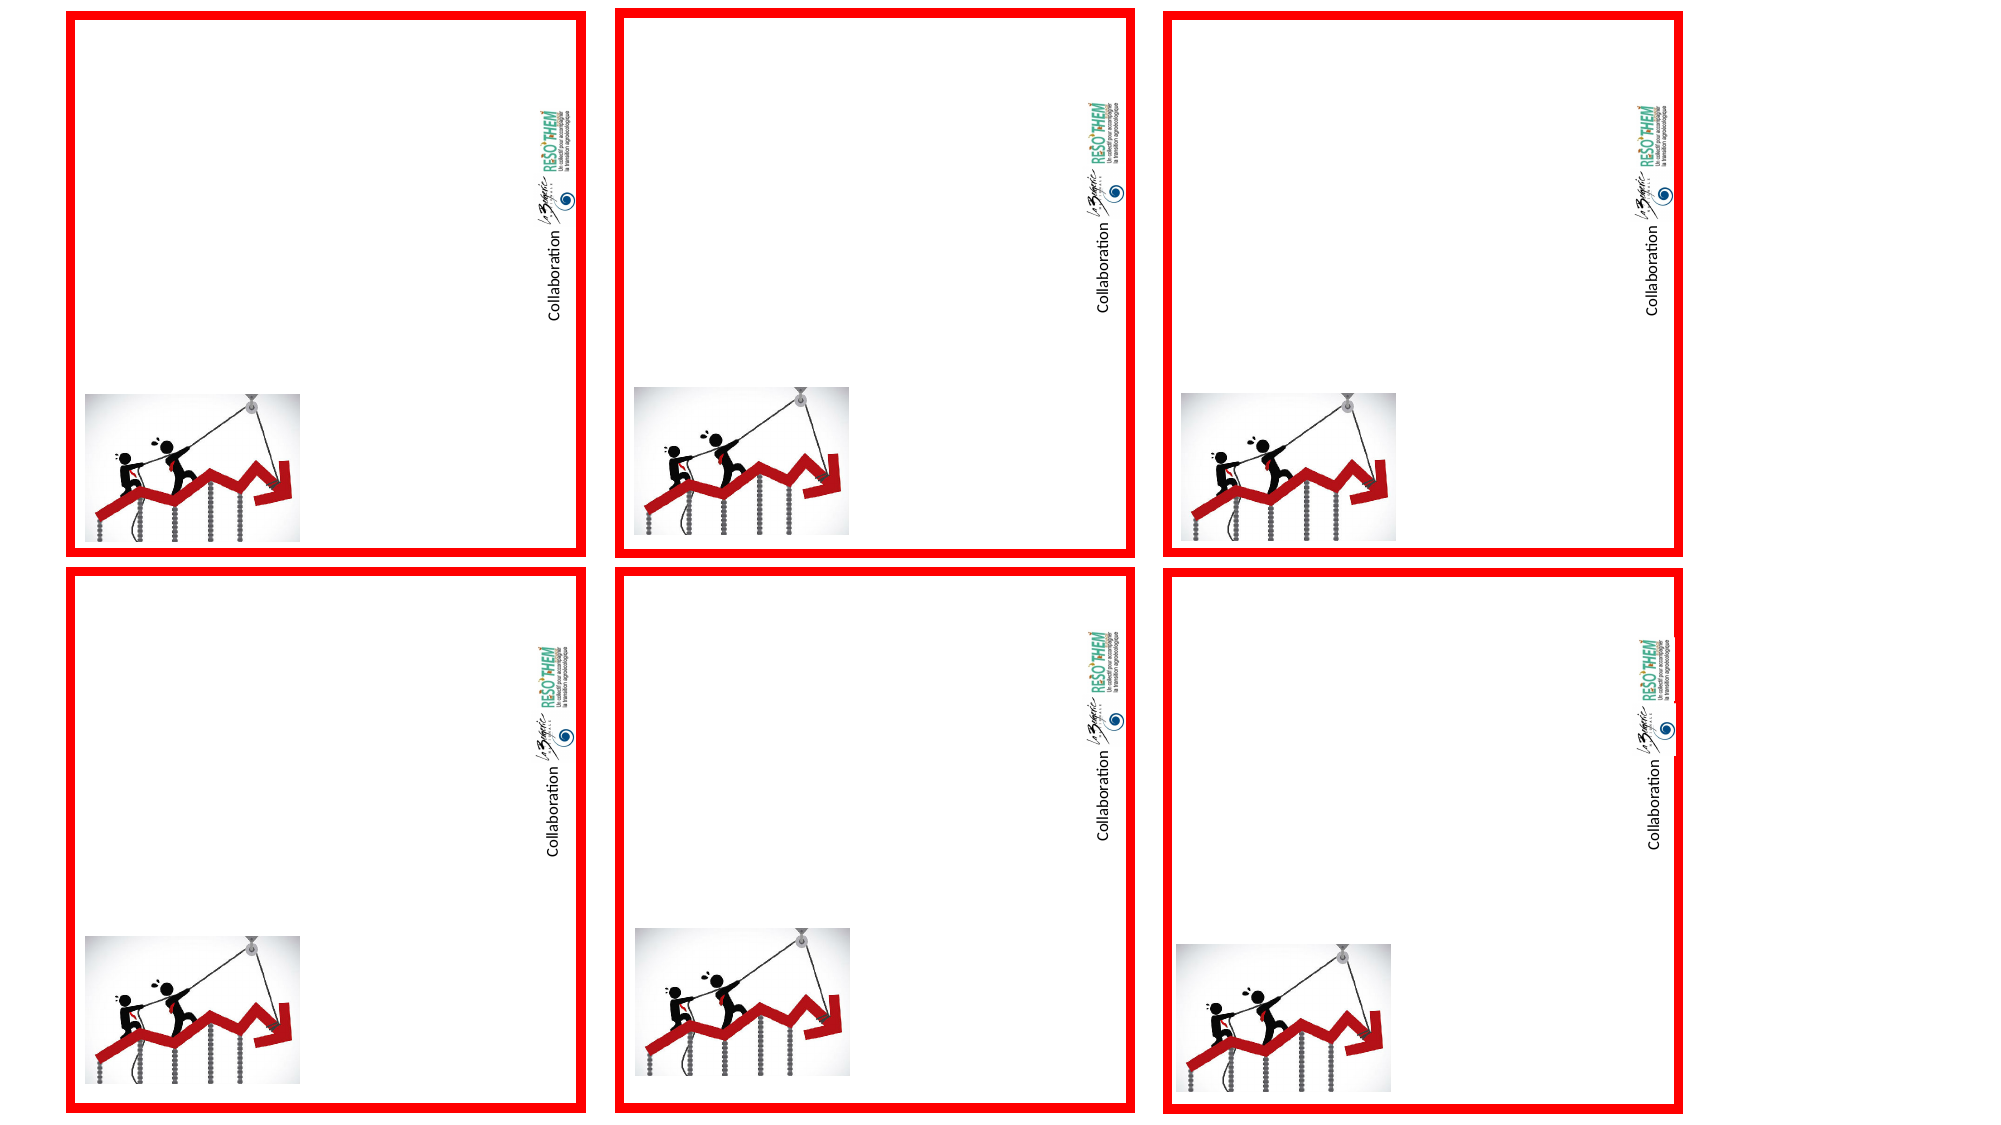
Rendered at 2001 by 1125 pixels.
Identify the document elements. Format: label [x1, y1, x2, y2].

text_box [531, 634, 575, 873]
text_box [69, 570, 582, 1109]
picture [85, 936, 300, 1084]
text_box [1167, 14, 1679, 554]
text_box [1167, 571, 1679, 1110]
text_box [1630, 92, 1674, 331]
text_box [619, 12, 1131, 555]
picture [634, 387, 849, 535]
text_box [533, 97, 576, 336]
picture [85, 394, 300, 542]
text_box [1082, 90, 1125, 329]
text_box [69, 14, 582, 554]
picture [1181, 393, 1396, 541]
text_box [1632, 627, 1676, 866]
picture [635, 928, 850, 1076]
text_box [1082, 618, 1125, 857]
picture [1176, 944, 1391, 1092]
text_box [619, 570, 1131, 1109]
